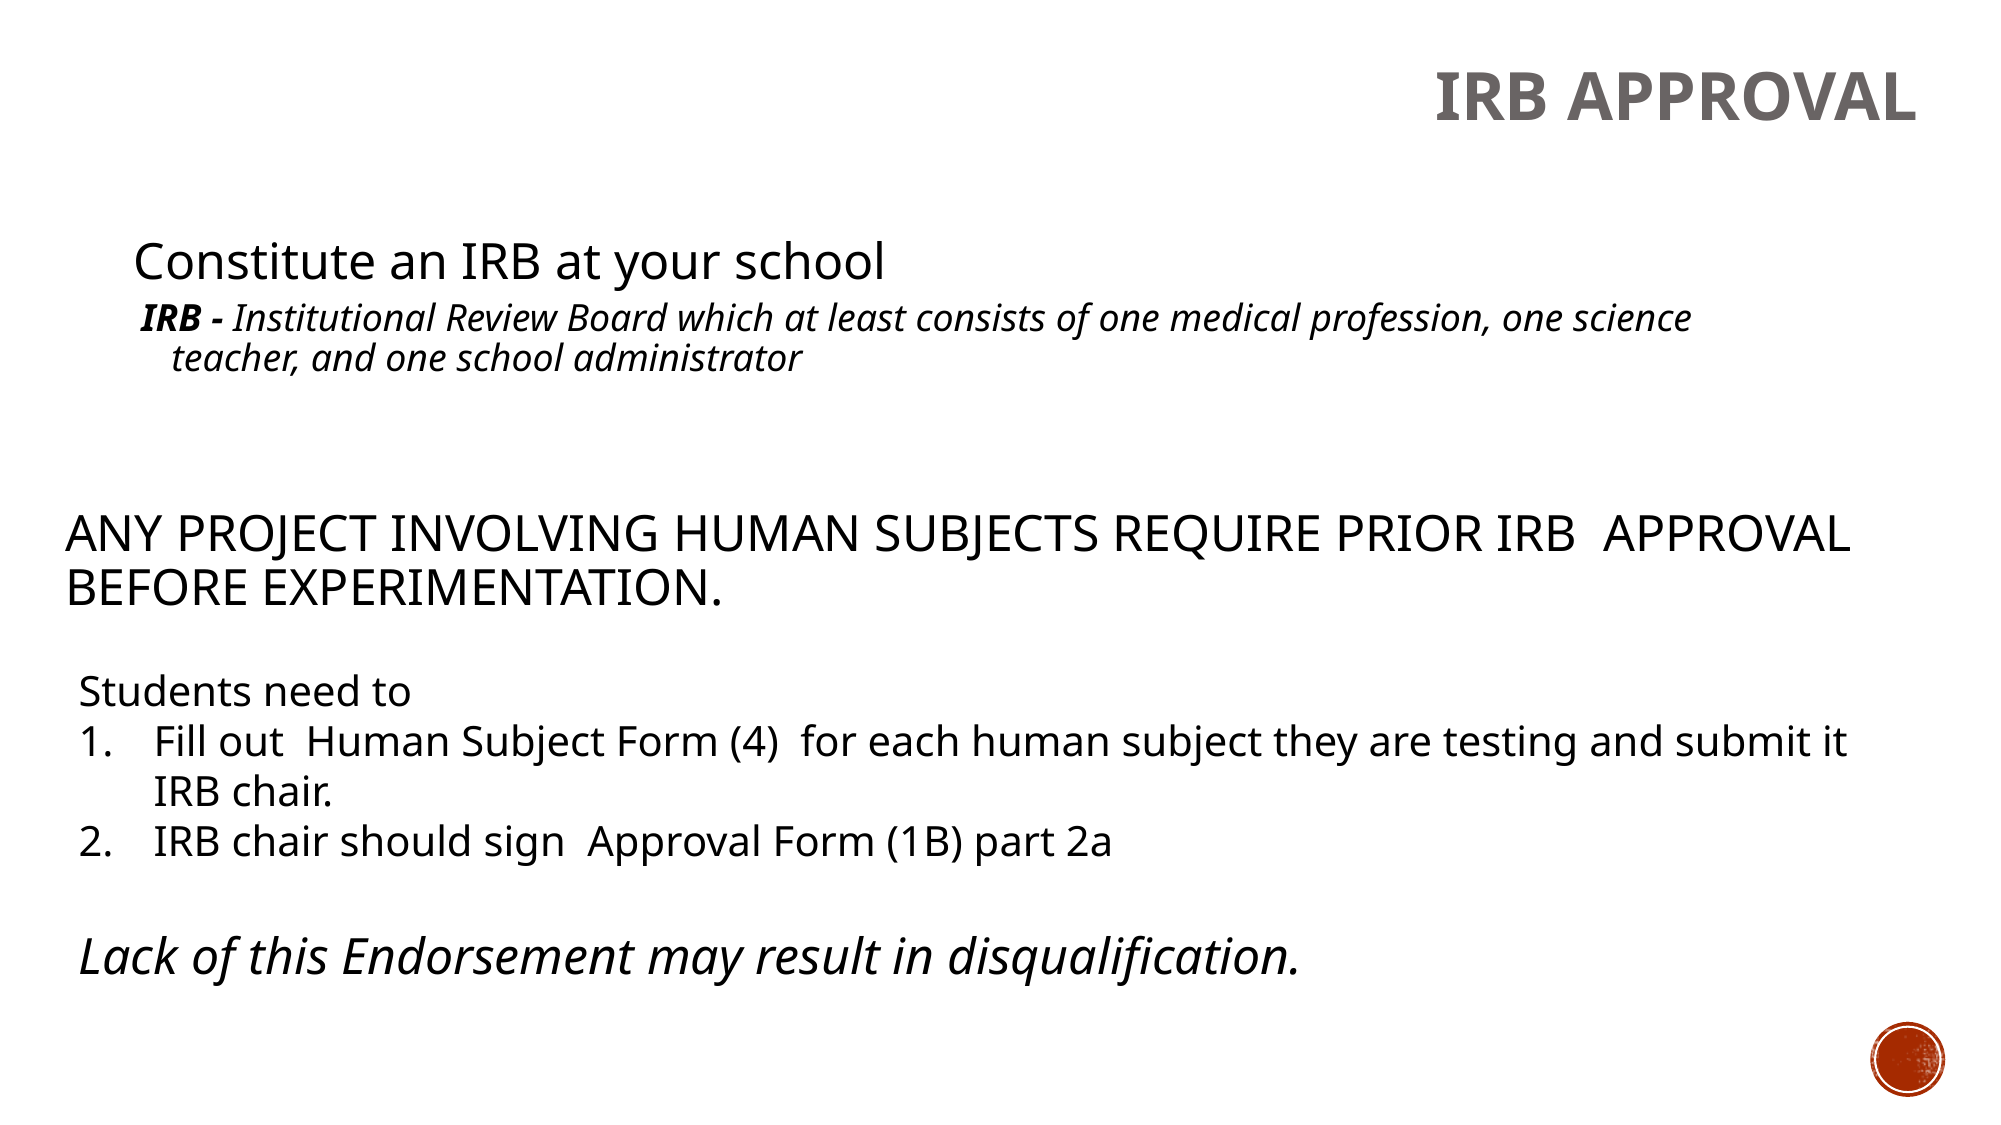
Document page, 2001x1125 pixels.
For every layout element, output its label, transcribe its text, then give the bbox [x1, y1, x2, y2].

list Constitute an IRB at your school IRB - Institutional Review Board which at least consists of one medical profession, one science teacher, and one school administrator [81, 229, 1749, 417]
text_box Students need to Fill out Human Subject Form (4) for each human subject they are testing and submit it IRB chair. IRB chair should sign Approval Form (1B) part 2a Lack of this Endorsement may result in disqualification. [63, 656, 1918, 992]
text_box IRB APPROVAL [1066, 24, 1934, 163]
title Any project involving human subjects require prior IRB approval before experimentation. [50, 467, 1932, 657]
